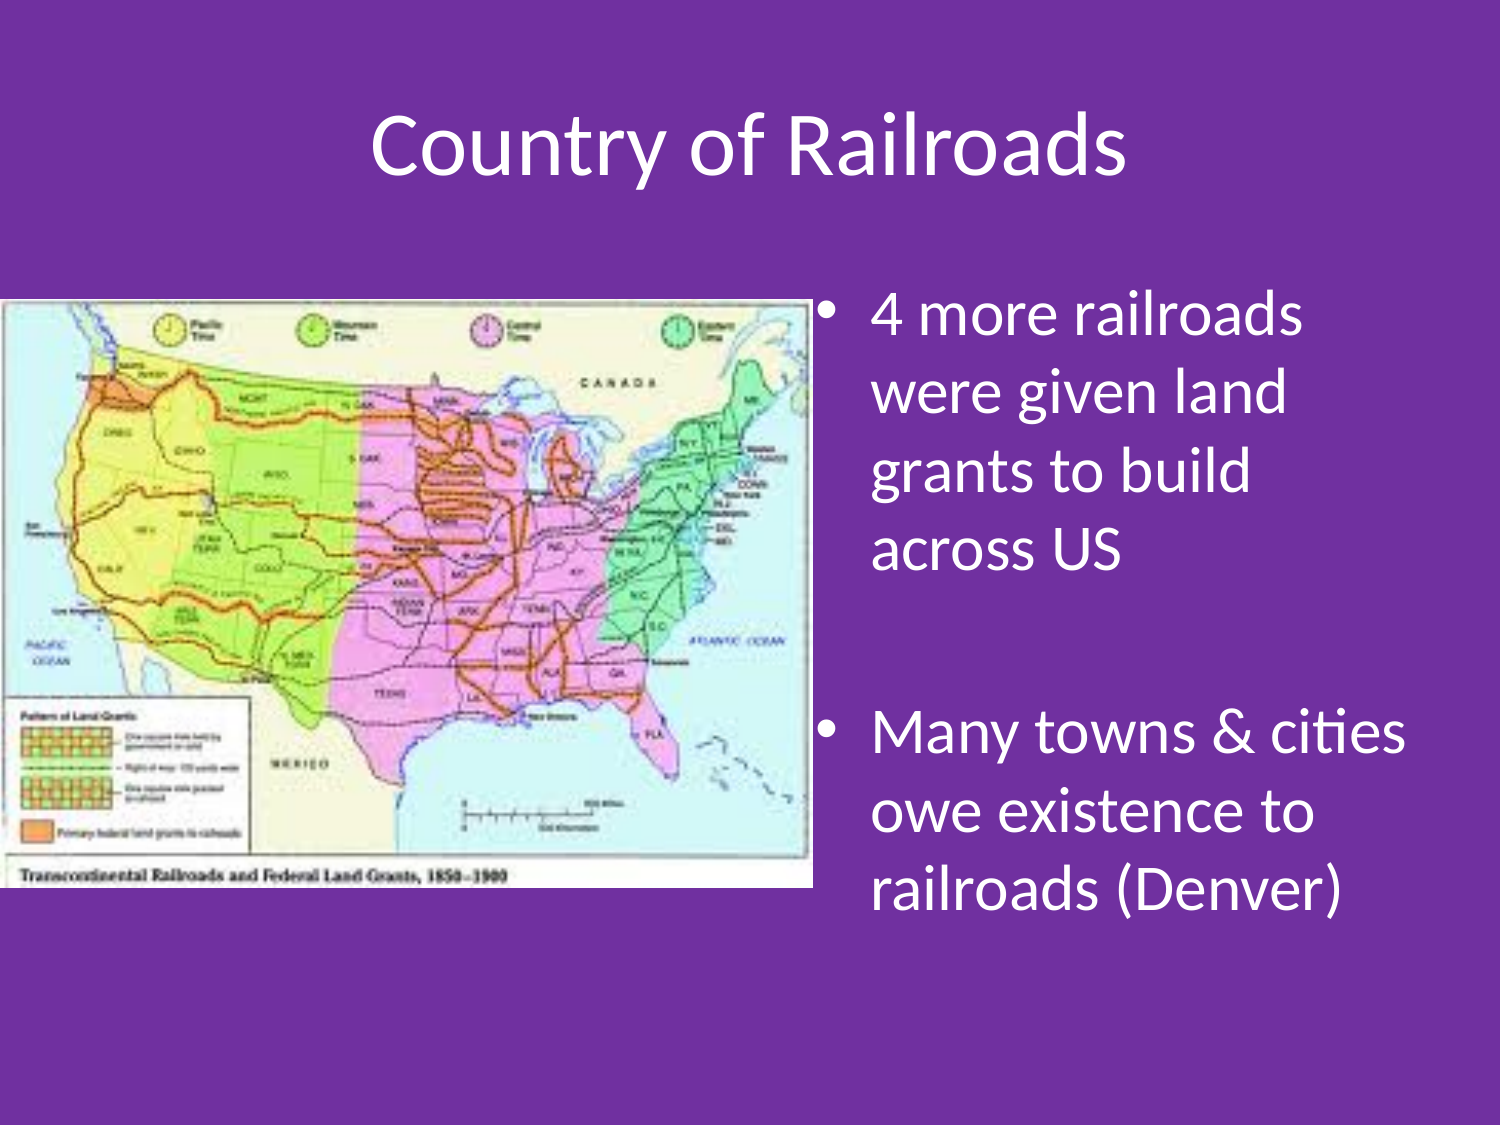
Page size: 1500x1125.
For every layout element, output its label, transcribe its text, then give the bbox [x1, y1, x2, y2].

title Country of Railroads [75, 45, 1425, 233]
list 4 more railroads were given land grants to build across US Many towns & cities owe existence to railroads (Denver) [800, 262, 1425, 1005]
picture [0, 299, 813, 888]
